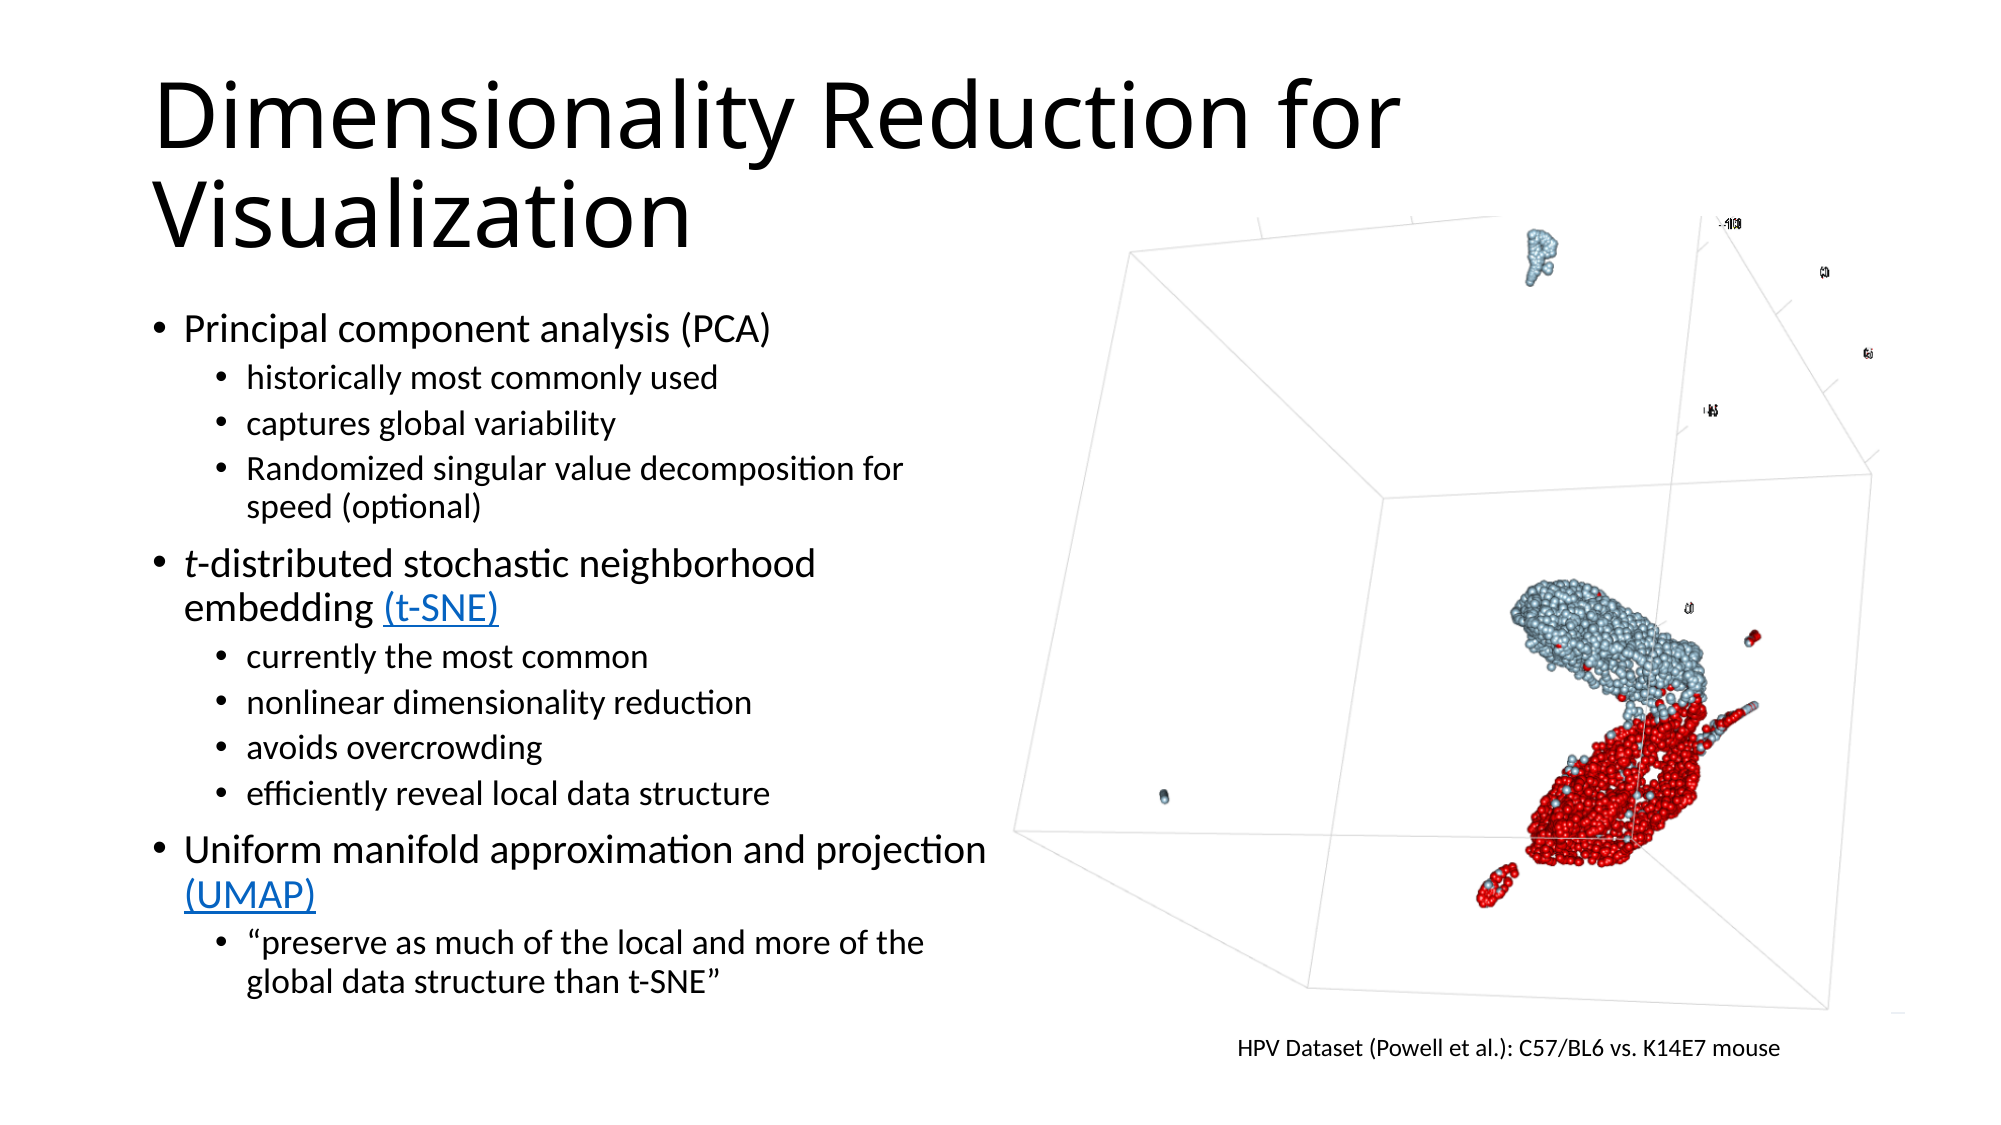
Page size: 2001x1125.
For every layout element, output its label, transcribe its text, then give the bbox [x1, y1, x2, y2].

picture [999, 216, 1905, 1014]
text_box HPV Dataset (Powell et al.): C57/BL6 vs. K14E7 mouse [1222, 1024, 1846, 1069]
list Principal component analysis (PCA) historically most commonly used captures global variability Randomized singular value decomposition for speed (optional) t-distributed stochastic neighborhood embedding (t-SNE) currently the most common nonlinear dimensionality reduction avoids overcrowding efficiently reveal local data structure Uniform manifold approximation and projection (UMAP) “preserve as much of the local and more of the global data structure than t-SNE” [137, 299, 999, 1014]
title Dimensionality Reduction for Visualization [137, 59, 1863, 278]
